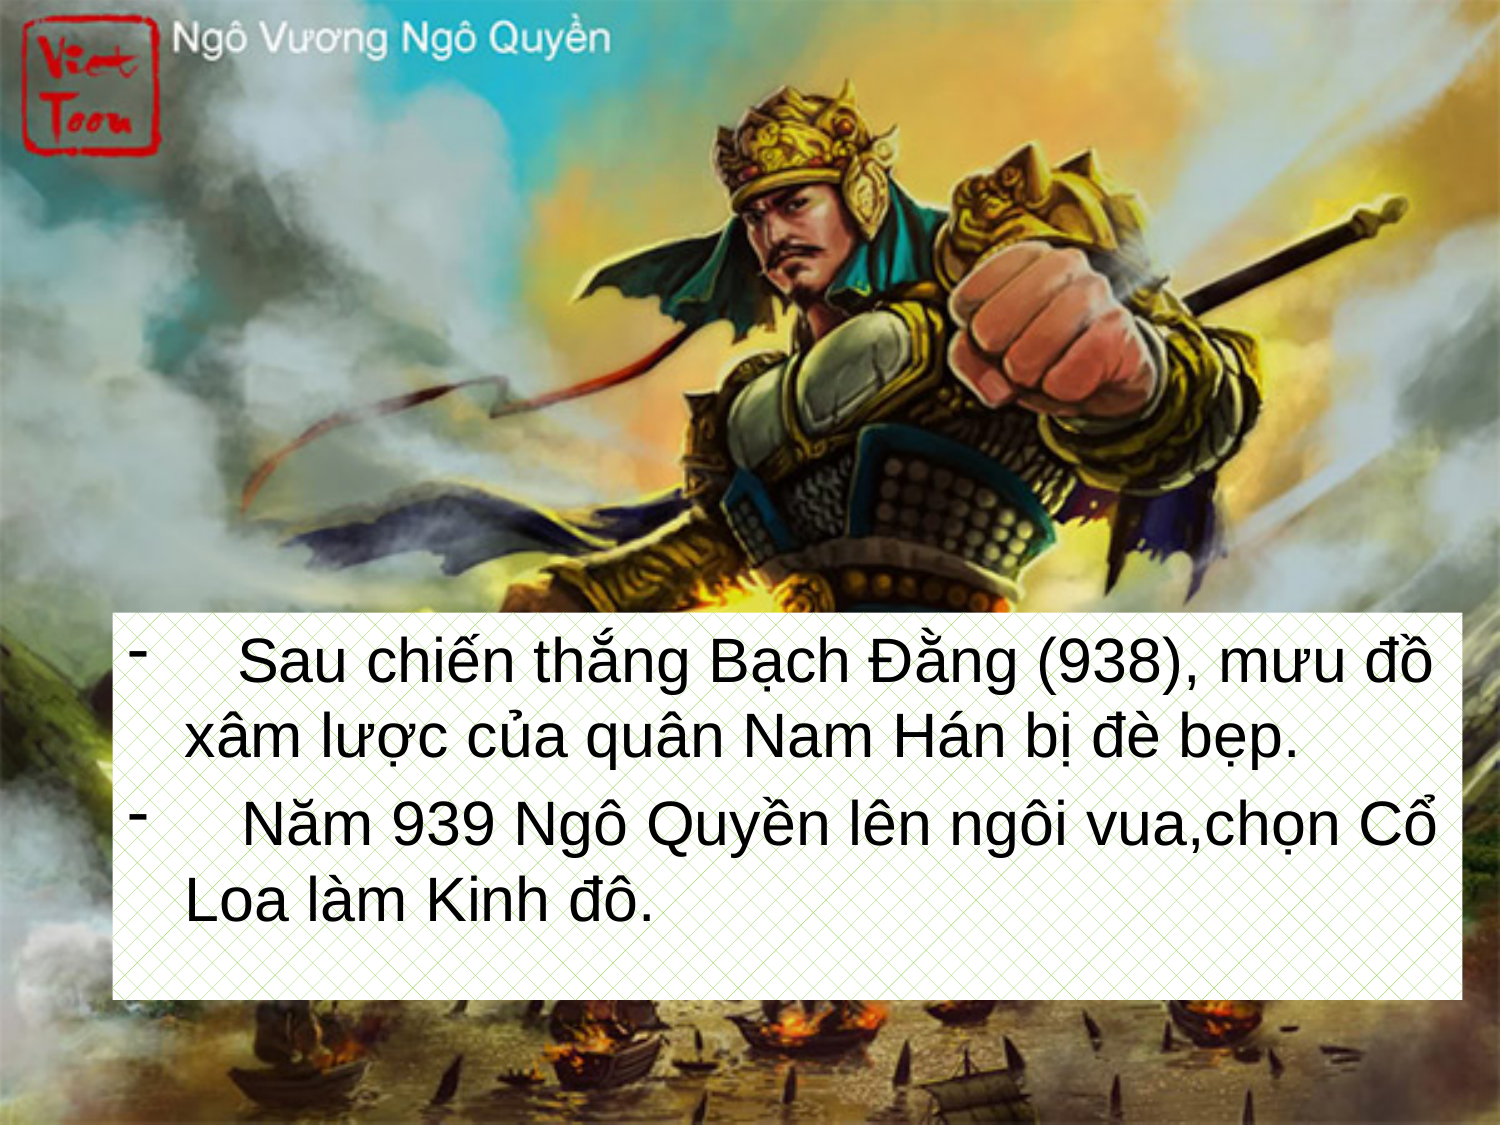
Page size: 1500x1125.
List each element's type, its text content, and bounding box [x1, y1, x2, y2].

list Sau chiến thắng Bạch Đằng (938), mưu đồ xâm lược của quân Nam Hán bị đè bẹp. Năm 939 Ngô Quyền lên ngôi vua,chọn Cổ Loa làm Kinh đô. [112, 612, 1463, 1000]
picture [0, 0, 1500, 1125]
